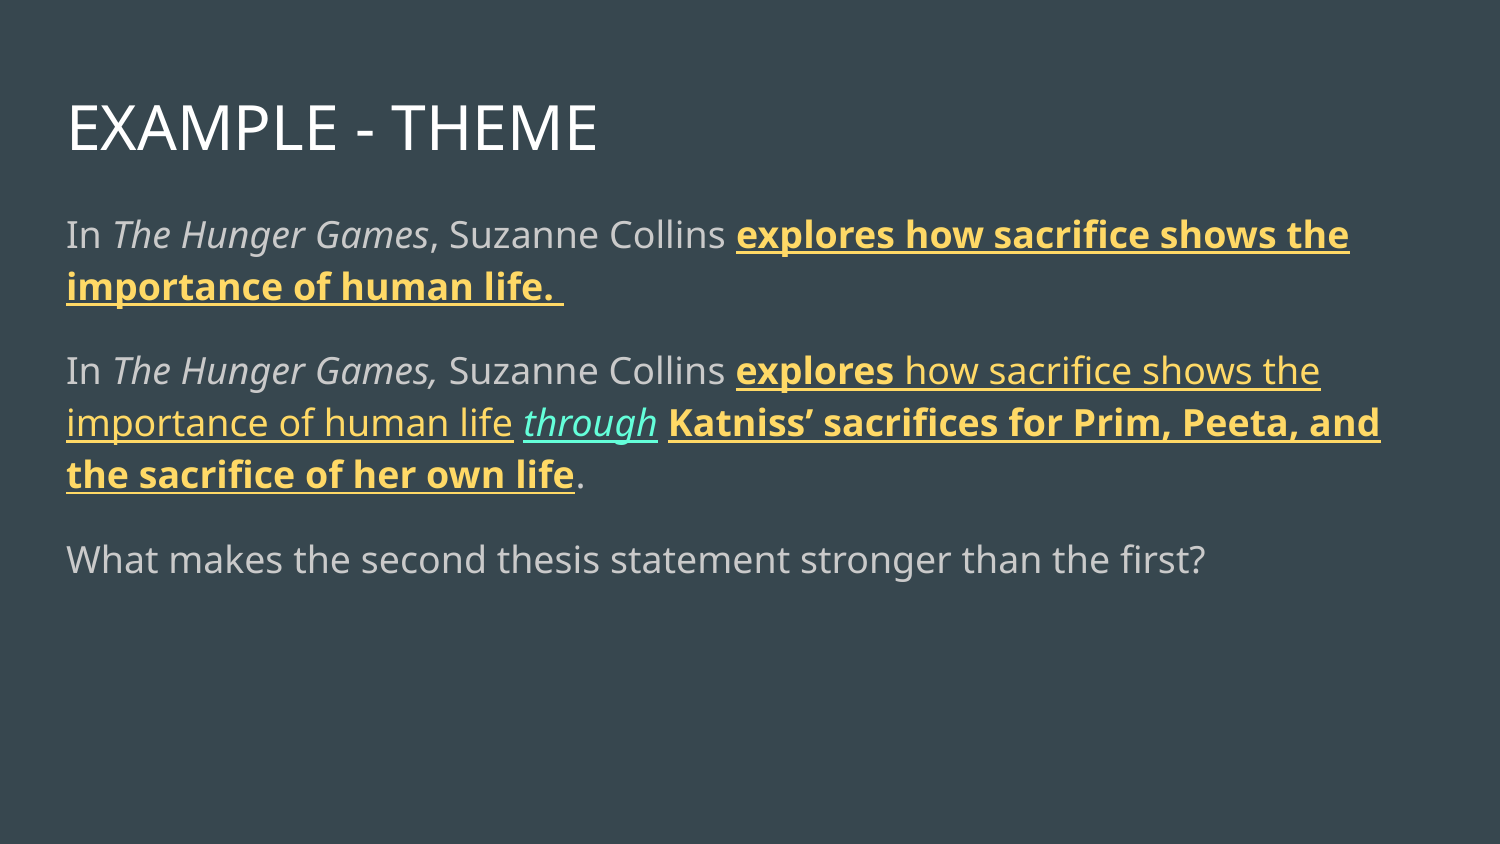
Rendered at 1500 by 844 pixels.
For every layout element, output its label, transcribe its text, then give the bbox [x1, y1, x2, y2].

list In The Hunger Games, Suzanne Collins explores how sacrifice shows the importance of human life. In The Hunger Games, Suzanne Collins explores how sacrifice shows the importance of human life through Katniss’ sacrifices for Prim, Peeta, and the sacrifice of her own life. What makes the second thesis statement stronger than the first? [51, 189, 1449, 750]
title EXAMPLE - THEME [51, 72, 1449, 167]
